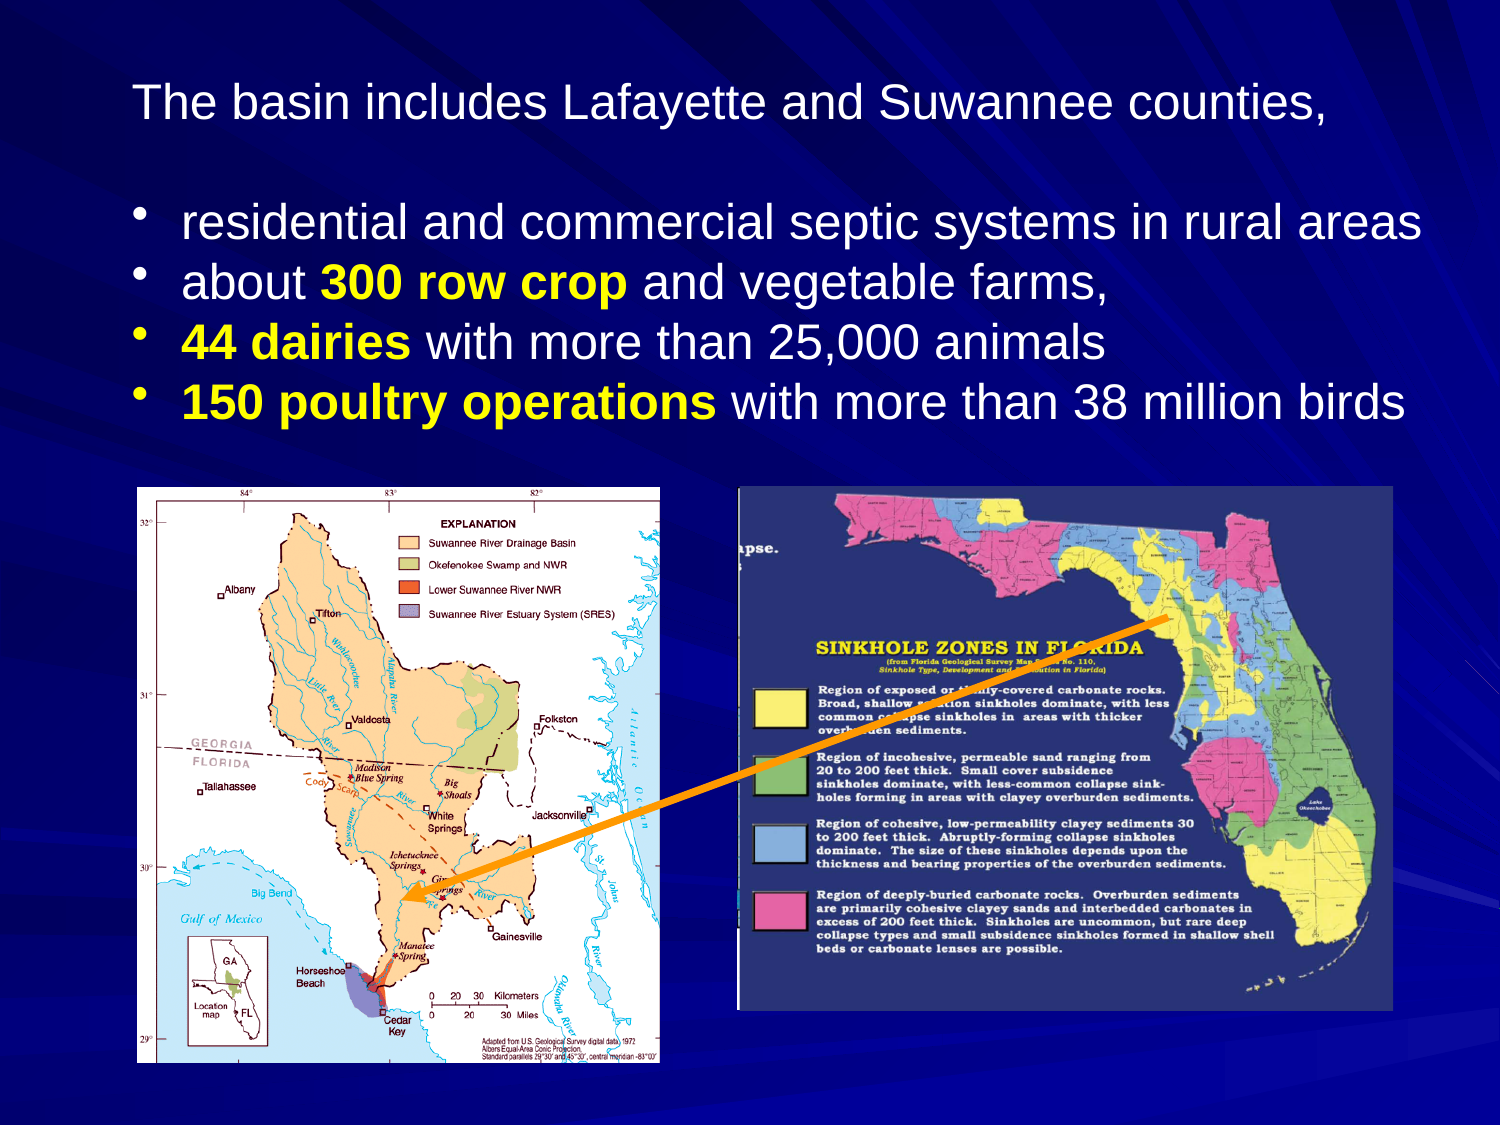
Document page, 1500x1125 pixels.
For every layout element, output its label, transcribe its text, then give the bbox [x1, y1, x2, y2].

picture [137, 487, 661, 1063]
picture [737, 486, 1394, 1011]
text_box The basin includes Lafayette and Suwannee counties, residential and commercial septic systems in rural areas about 300 row crop and vegetable farms, 44 dairies with more than 25,000 animals 150 poultry operations with more than 38 million birds [116, 62, 1438, 438]
